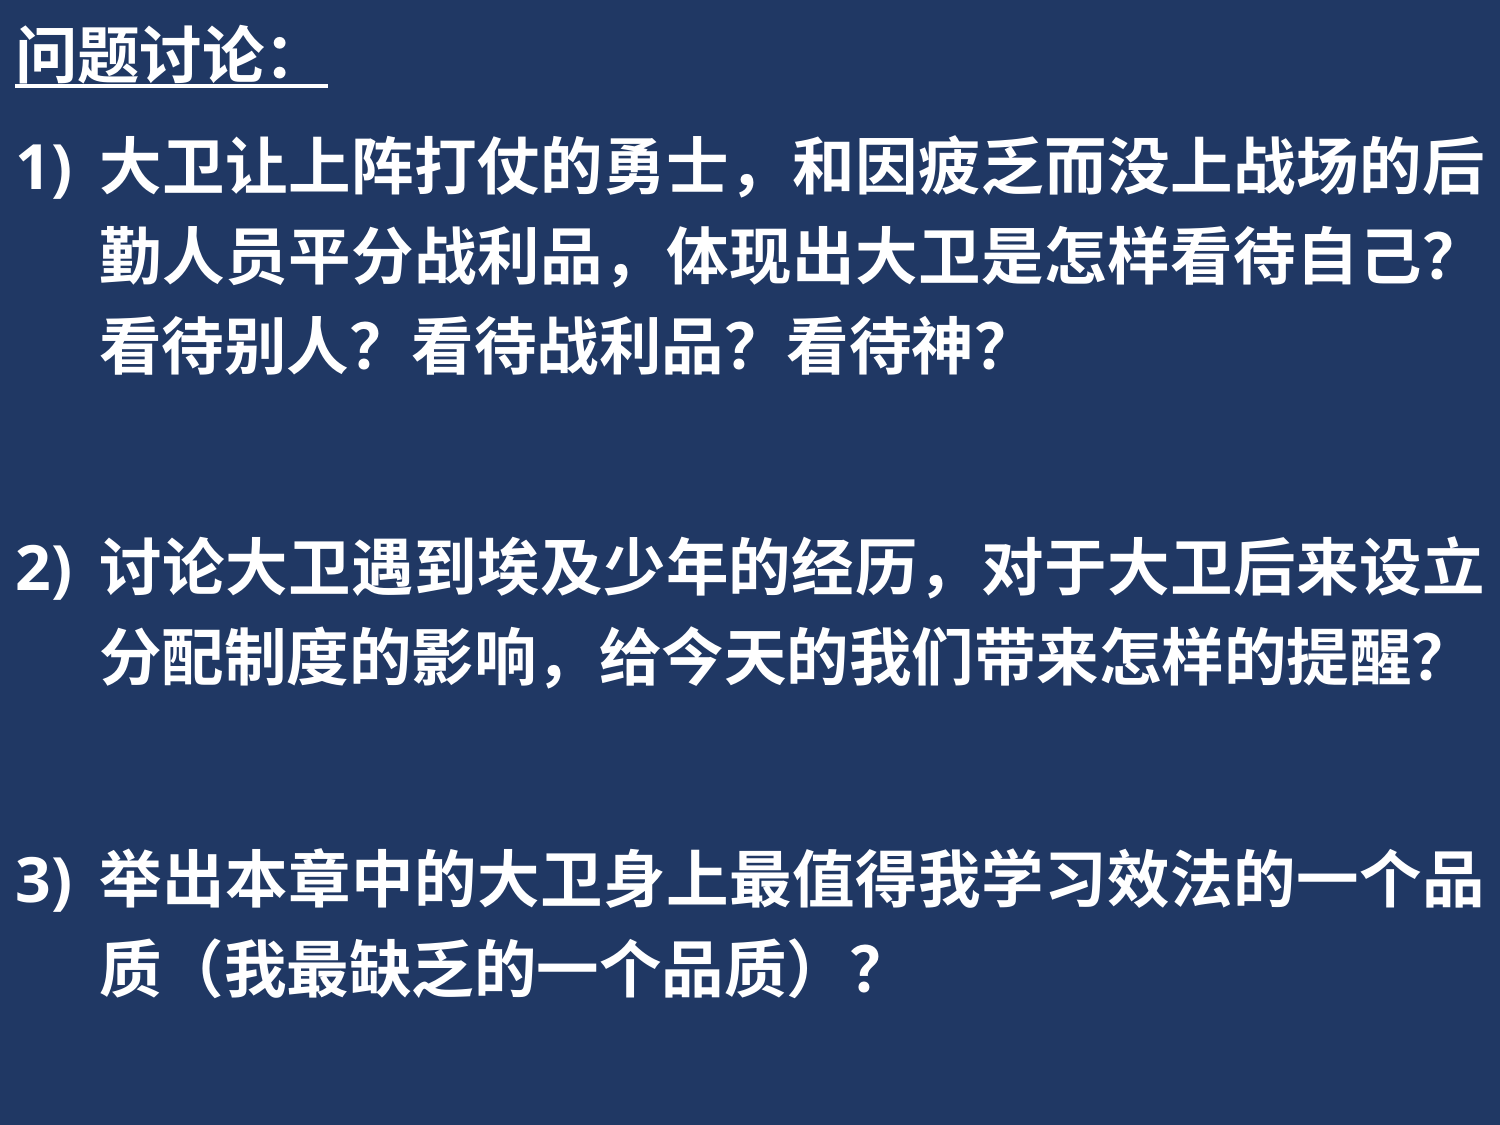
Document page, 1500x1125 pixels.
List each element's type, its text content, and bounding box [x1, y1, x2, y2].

list 问题讨论： 大卫让上阵打仗的勇士，和因疲乏而没上战场的后勤人员平分战利品，体现出大卫是怎样看待自己？看待别人？看待战利品？看待神？ 讨论大卫遇到埃及少年的经历，对于大卫后来设立分配制度的影响，给今天的我们带来怎样的提醒？ 举出本章中的大卫身上最值得我学习效法的一个品质（我最缺乏的一个品质）？ [0, 0, 1500, 1125]
